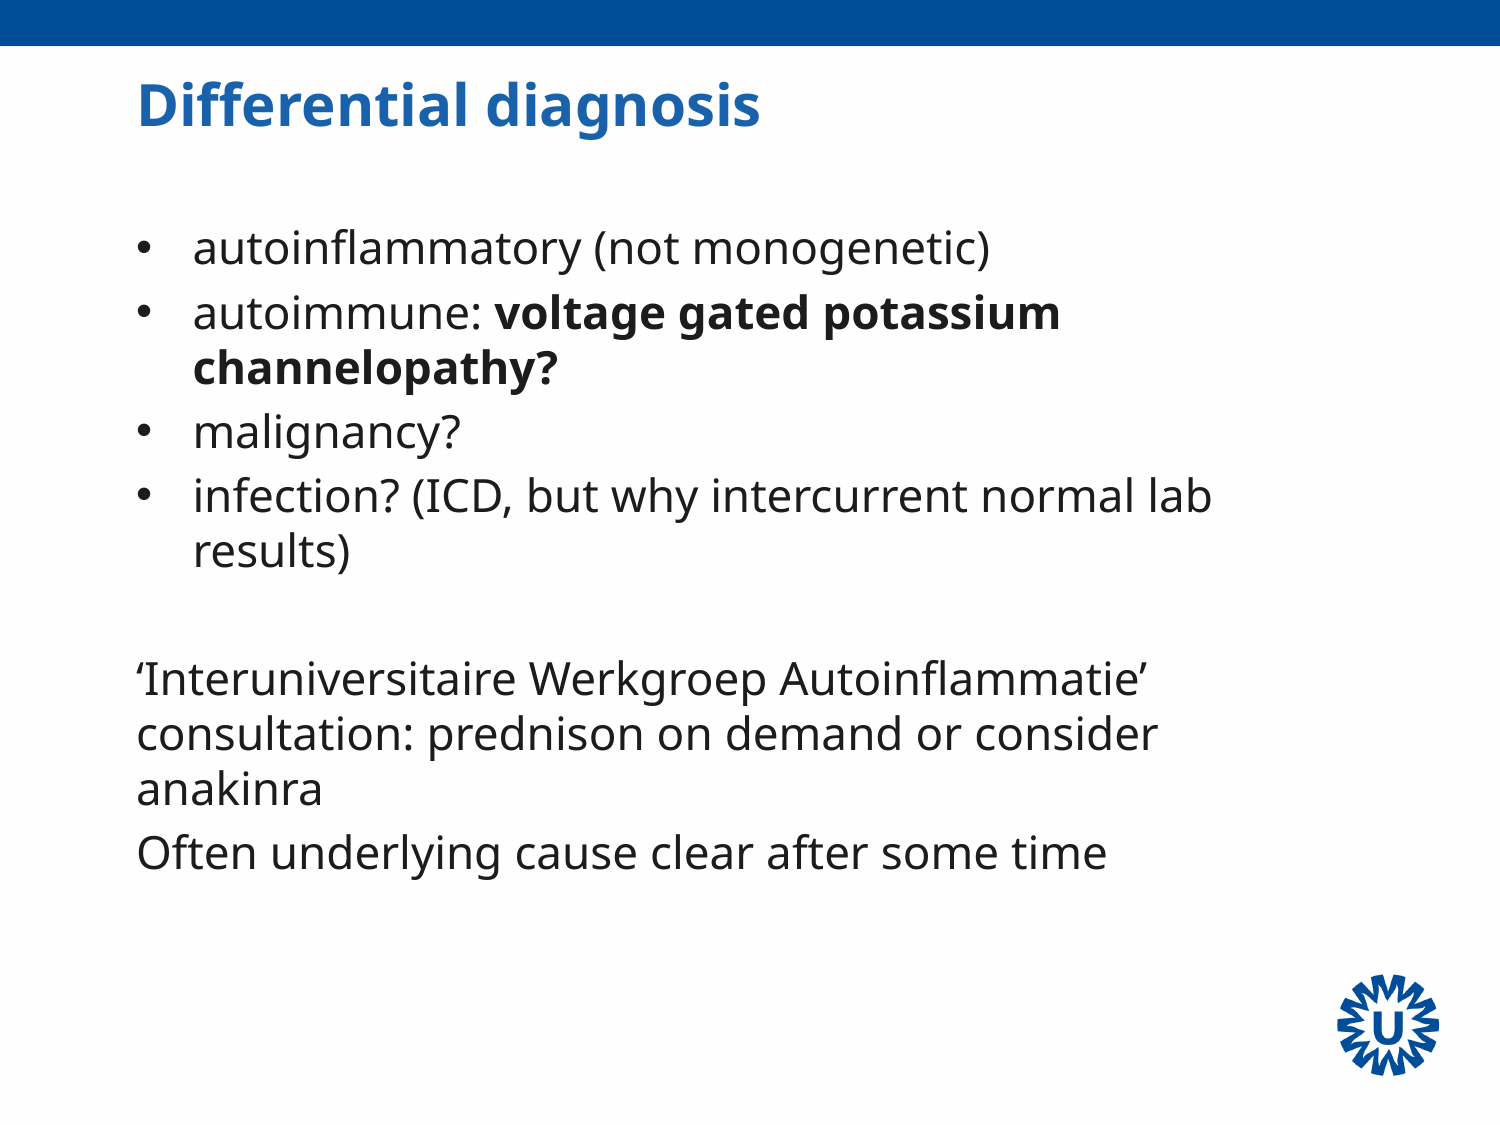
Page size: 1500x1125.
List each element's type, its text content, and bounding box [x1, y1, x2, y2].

title Differential diagnosis [121, 60, 1359, 195]
list autoinflammatory (not monogenetic) autoimmune: voltage gated potassium channelopathy? malignancy? infection? (ICD, but why intercurrent normal lab results) ‘Interuniversitaire Werkgroep Autoinflammatie’ consultation: prednison on demand or consider anakinra Often underlying cause clear after some time [121, 211, 1359, 907]
picture [0, 0, 1500, 1125]
